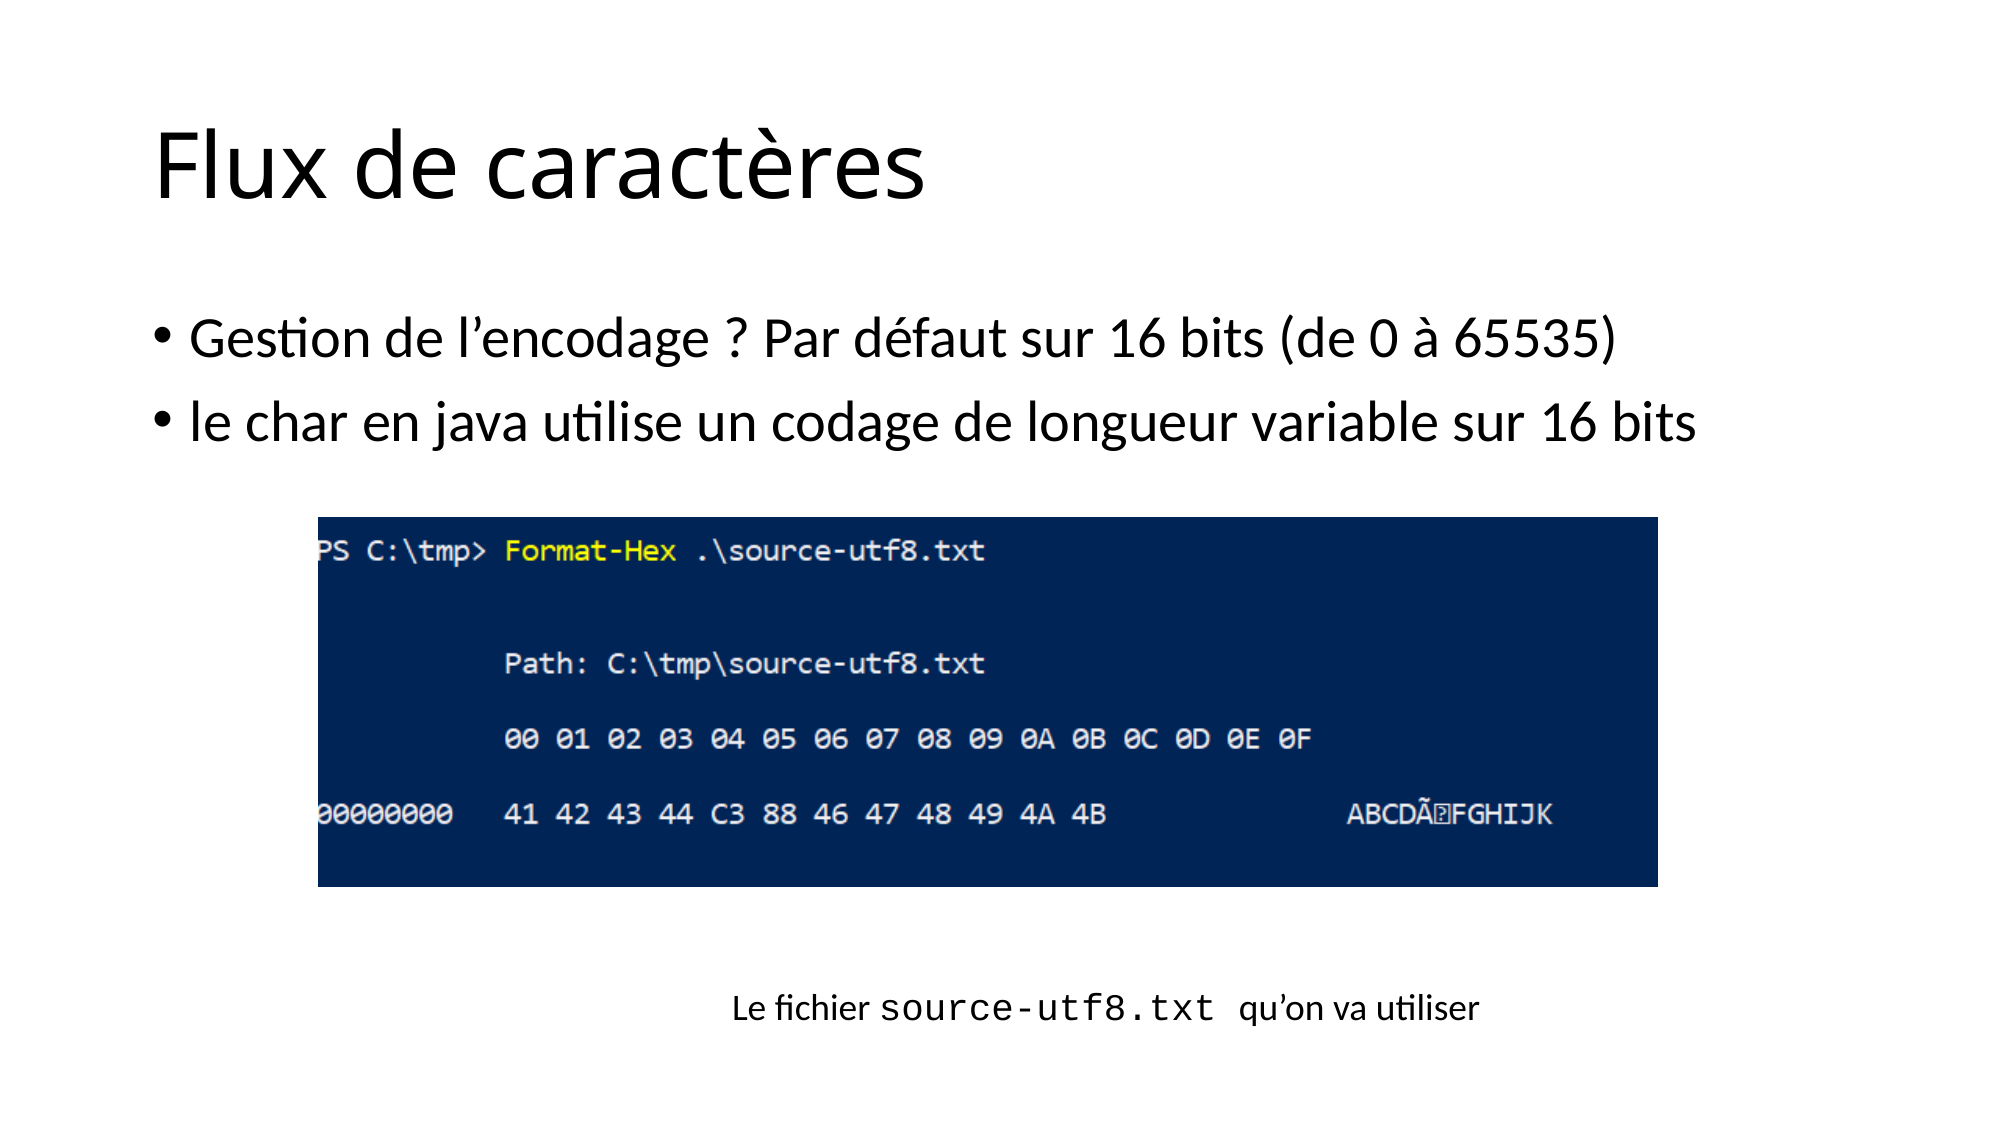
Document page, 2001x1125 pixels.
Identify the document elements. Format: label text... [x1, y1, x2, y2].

text_box Le fichier source-utf8.txt qu’on va utiliser [717, 975, 1496, 1036]
list Gestion de l’encodage ? Par défaut sur 16 bits (de 0 à 65535) le char en java utilise un codage de longueur variable sur 16 bits [137, 299, 1863, 1014]
picture [318, 517, 1658, 887]
title Flux de caractères [137, 59, 1863, 278]
